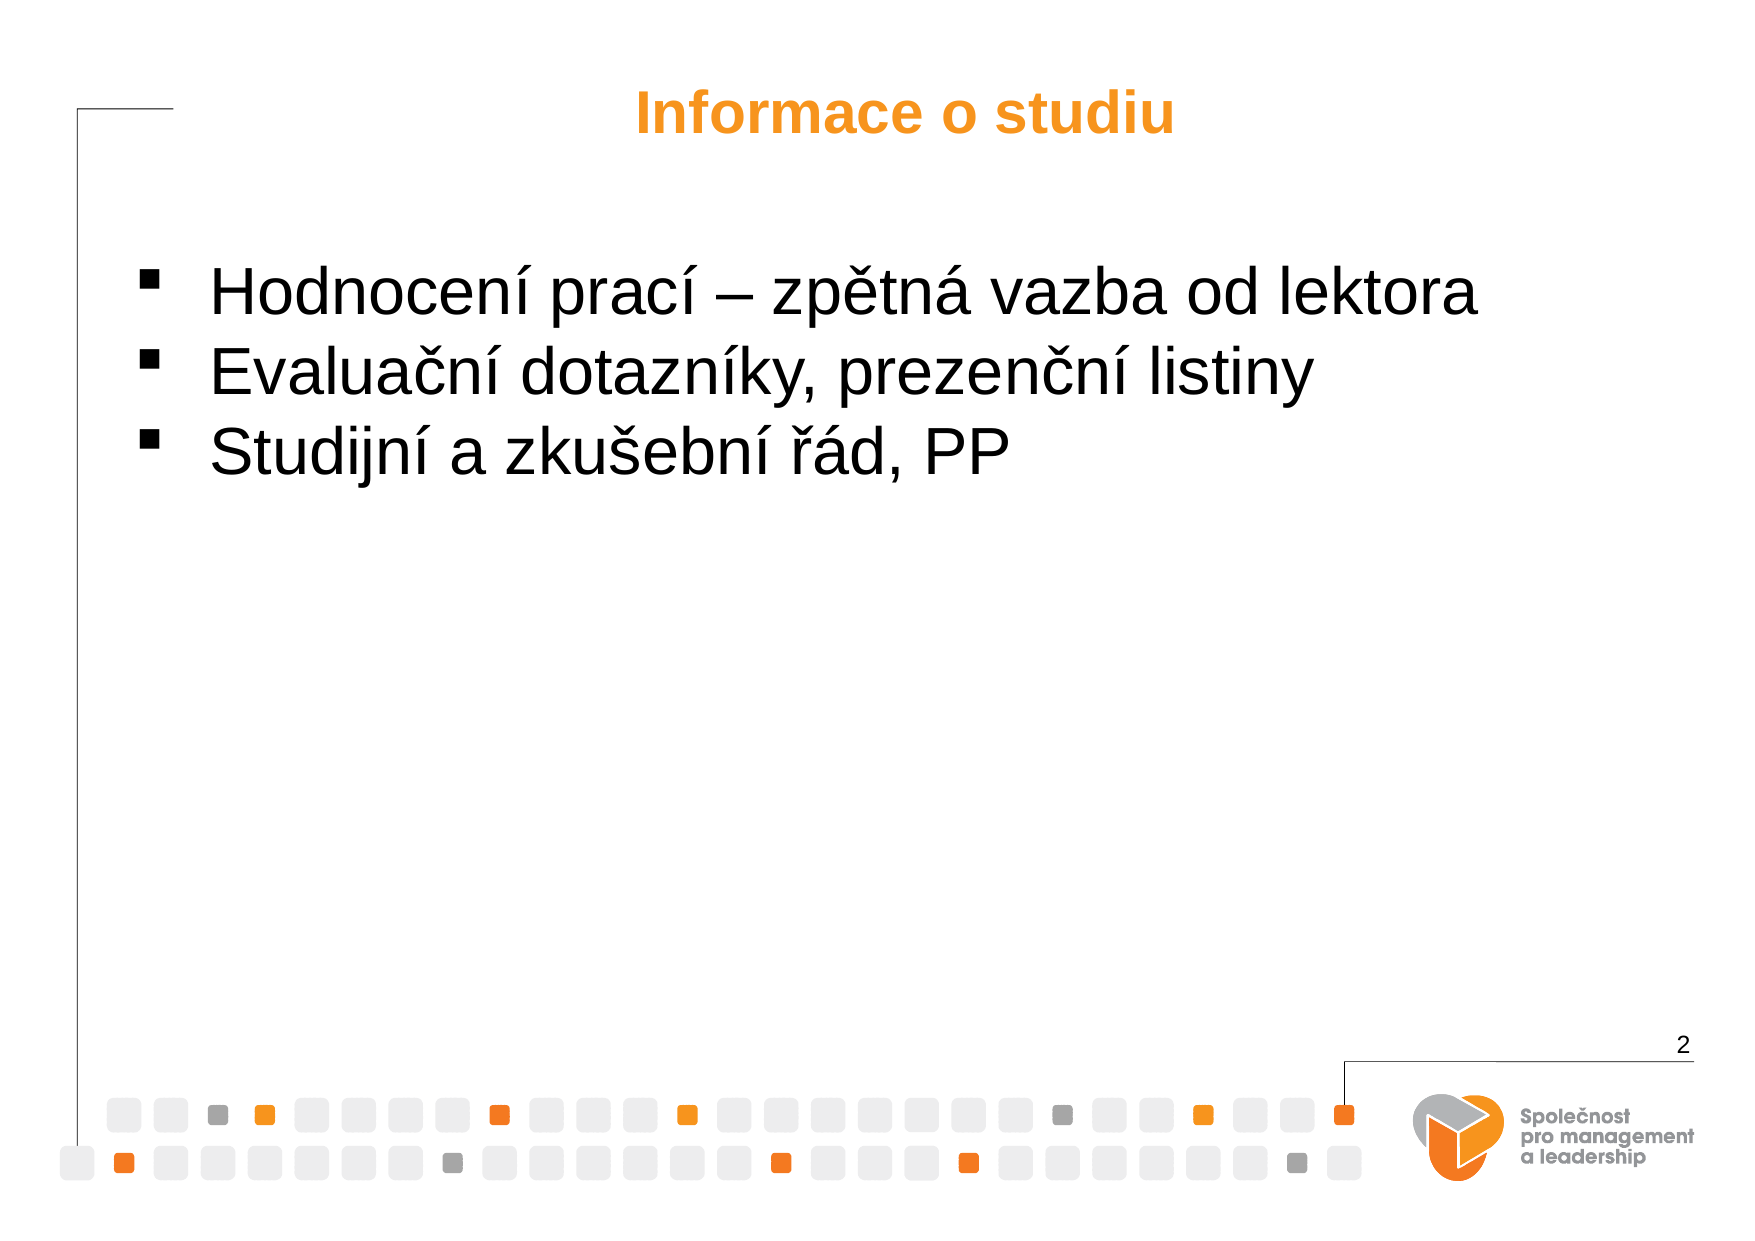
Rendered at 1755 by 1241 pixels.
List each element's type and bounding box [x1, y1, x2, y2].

text_box [0, 0, 1755, 1241]
